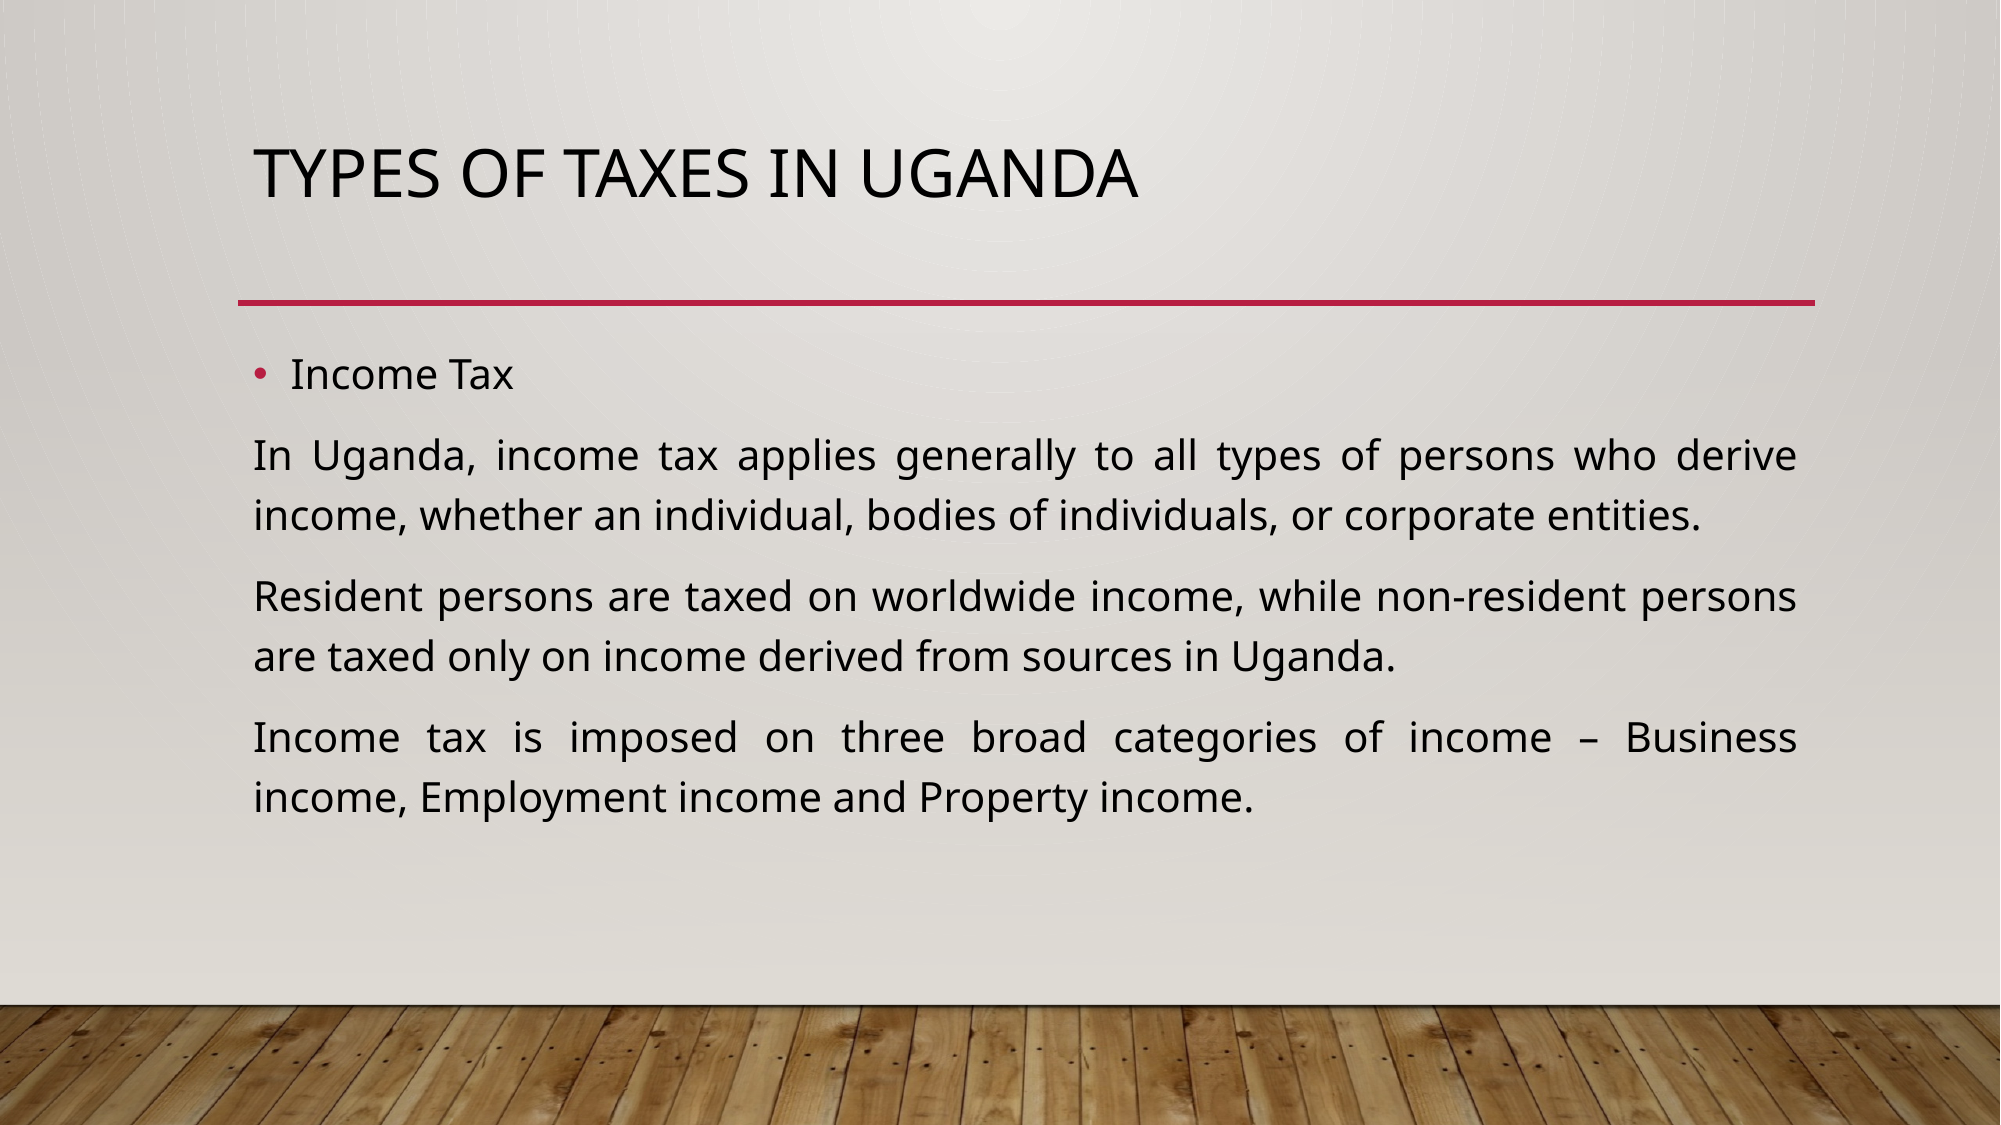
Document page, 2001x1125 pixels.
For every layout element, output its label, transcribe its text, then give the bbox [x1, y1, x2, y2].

title Types of taxes in Uganda [238, 131, 1814, 305]
picture [0, 1005, 2000, 1125]
list Income Tax In Uganda, income tax applies generally to all types of persons who derive income, whether an individual, bodies of individuals, or corporate entities. Resident persons are taxed on worldwide income, while non-resident persons are taxed only on income derived from sources in Uganda. Income tax is imposed on three broad categories of income – Business income, Employment income and Property income. [238, 330, 1814, 897]
